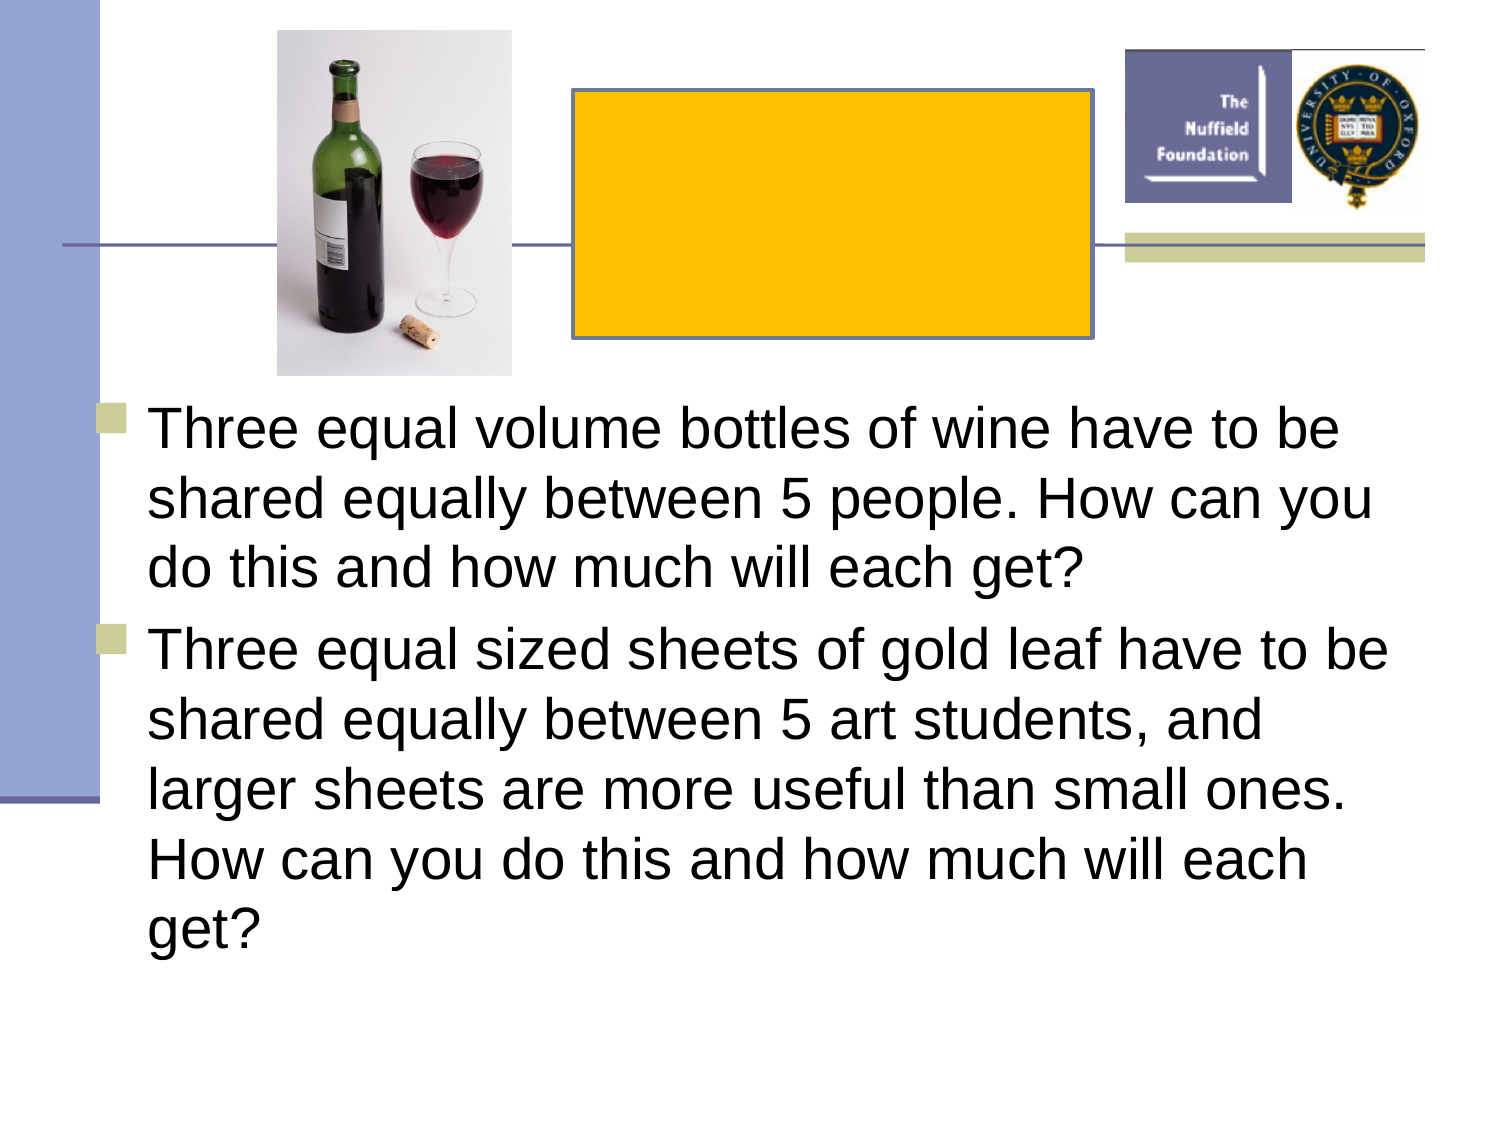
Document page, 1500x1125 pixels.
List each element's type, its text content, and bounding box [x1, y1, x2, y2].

text_box [571, 88, 1095, 340]
picture [277, 30, 512, 377]
list Three equal volume bottles of wine have to be shared equally between 5 people. How can you do this and how much will each get? Three equal sized sheets of gold leaf have to be shared equally between 5 art students, and larger sheets are more useful than small ones. How can you do this and how much will each get? [76, 382, 1427, 1125]
picture [1125, 49, 1425, 212]
